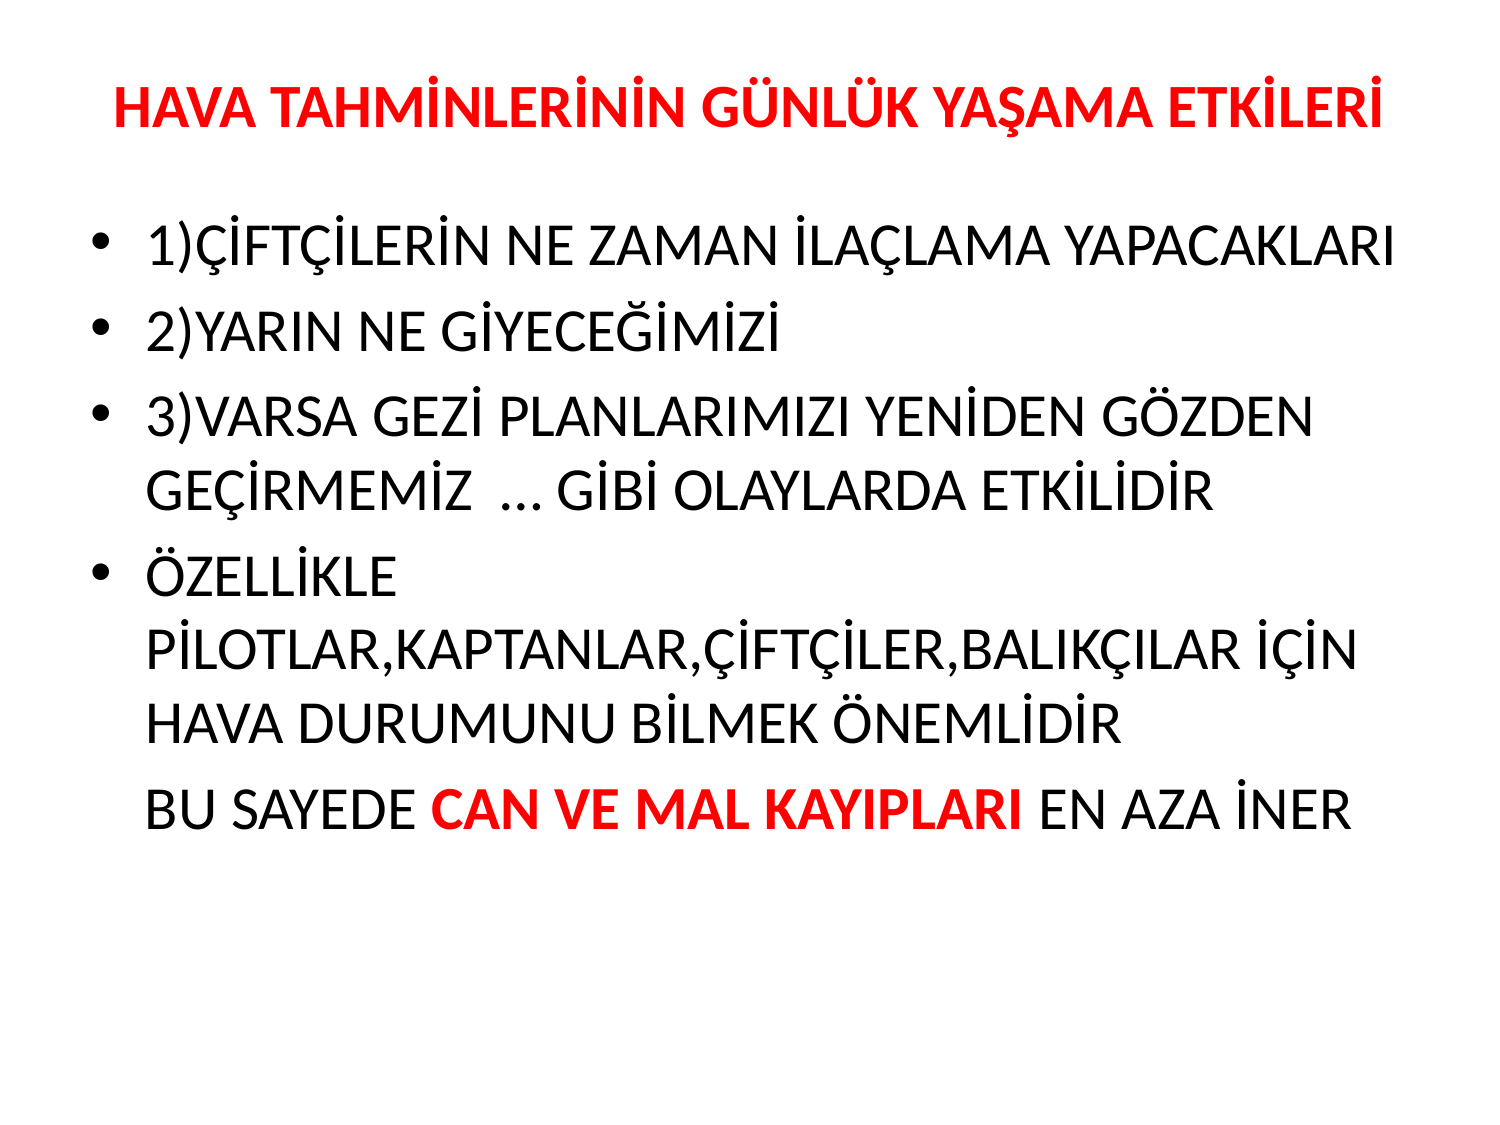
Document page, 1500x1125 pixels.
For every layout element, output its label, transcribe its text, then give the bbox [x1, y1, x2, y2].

list 1)ÇİFTÇİLERİN NE ZAMAN İLAÇLAMA YAPACAKLARI 2)YARIN NE GİYECEĞİMİZİ 3)VARSA GEZİ PLANLARIMIZI YENİDEN GÖZDEN GEÇİRMEMİZ … GİBİ OLAYLARDA ETKİLİDİR ÖZELLİKLE PİLOTLAR,KAPTANLAR,ÇİFTÇİLER,BALIKÇILAR İÇİN HAVA DURUMUNU BİLMEK ÖNEMLİDİR BU SAYEDE CAN VE MAL KAYIPLARI EN AZA İNER [75, 196, 1425, 1005]
title HAVA TAHMİNLERİNİN GÜNLÜK YAŞAMA ETKİLERİ [75, 45, 1425, 161]
